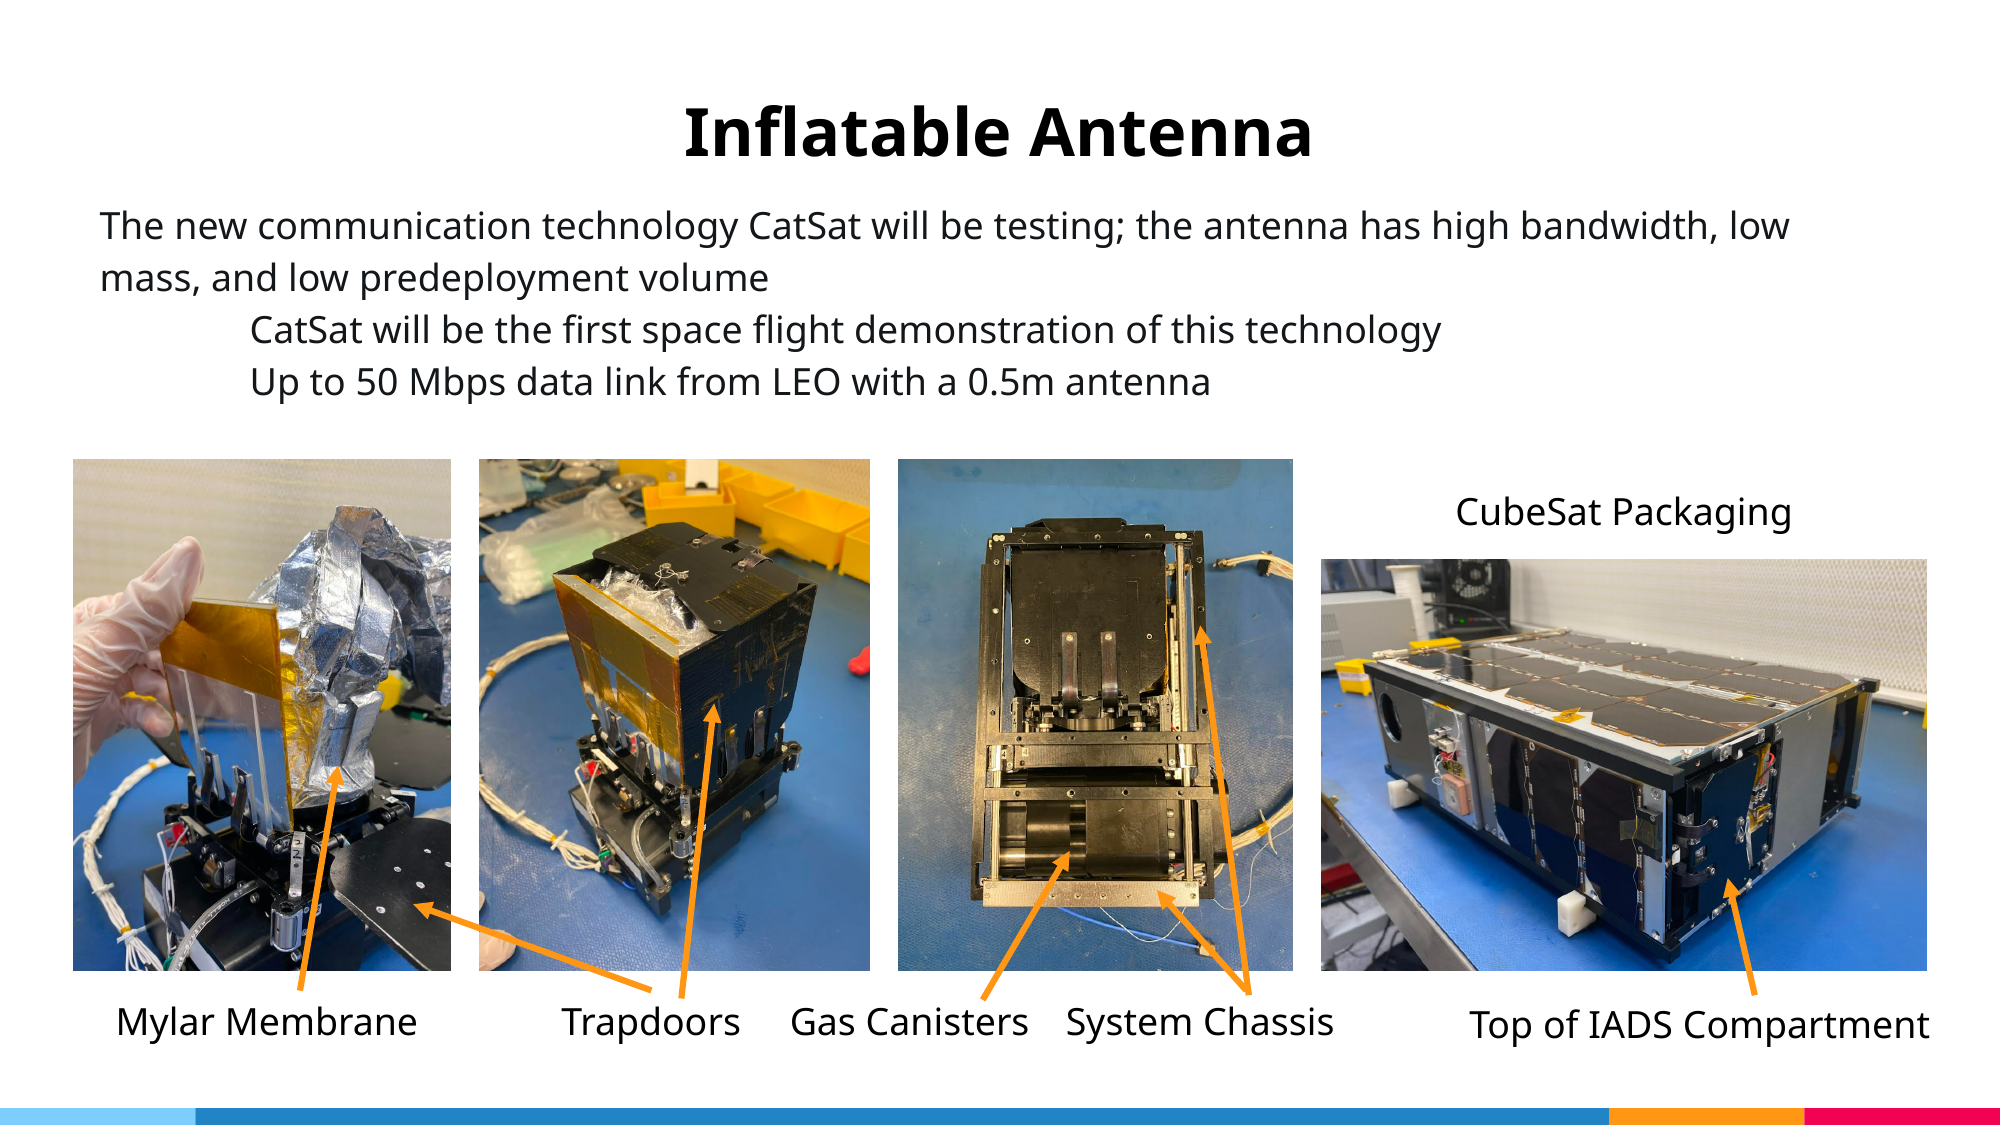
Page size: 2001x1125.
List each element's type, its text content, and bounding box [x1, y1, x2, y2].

text_box Inflatable Antenna [0, 60, 2000, 185]
text_box System Chassis [1051, 990, 1350, 1096]
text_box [982, 850, 1070, 1001]
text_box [1199, 625, 1250, 891]
picture [898, 459, 1293, 972]
text_box The new communication technology CatSat will be testing; the antenna has high bandwidth, low mass, and low predeployment volume CatSat will be the first space flight demonstration of this technology Up to 50 Mbps data link from LEO with a 0.5m antenna [84, 180, 1820, 463]
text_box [1156, 889, 1247, 991]
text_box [681, 703, 715, 999]
text_box Gas Canisters [775, 990, 1045, 1096]
picture [479, 459, 870, 972]
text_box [299, 765, 339, 991]
text_box CubeSat Packaging [1440, 481, 1808, 541]
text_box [412, 903, 652, 991]
text_box Top of IADS Compartment [1454, 993, 1946, 1099]
picture [72, 459, 451, 972]
picture [1321, 559, 1927, 972]
text_box Mylar Membrane [100, 990, 434, 1051]
text_box Trapdoors [546, 990, 757, 1051]
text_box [1727, 877, 1756, 996]
